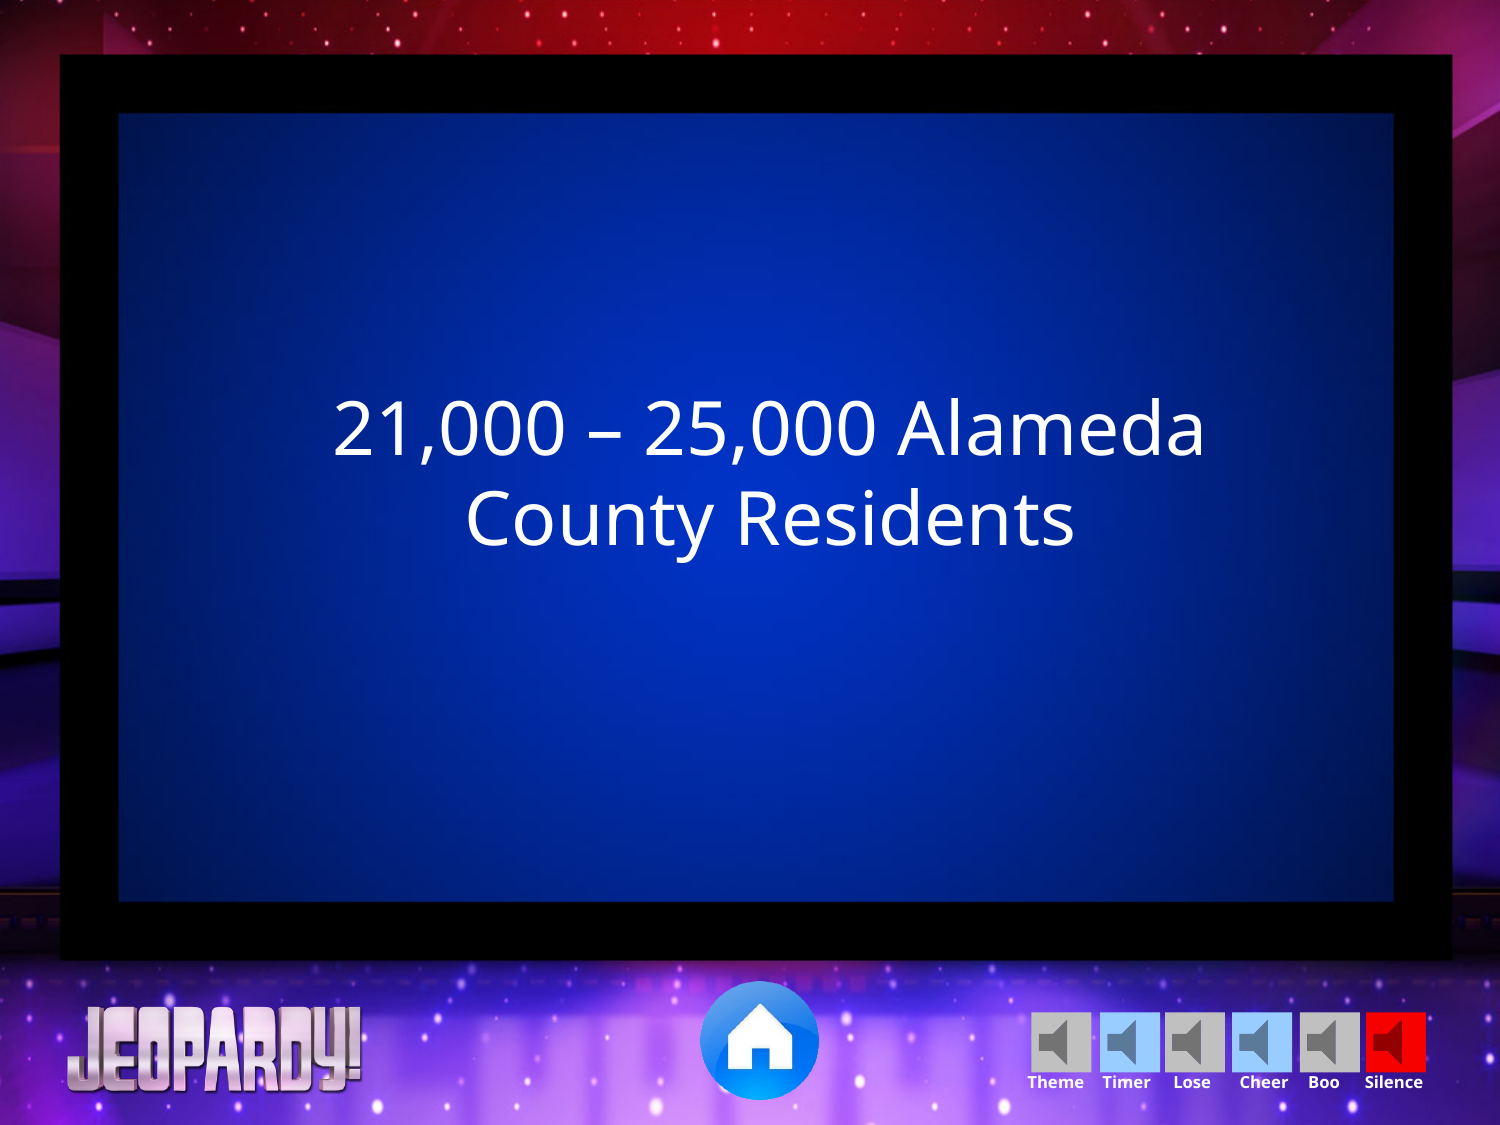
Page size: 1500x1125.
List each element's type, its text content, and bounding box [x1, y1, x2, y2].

text_box 21,000 – 25,000 Alameda County Residents [249, 373, 1292, 569]
picture [0, 0, 1500, 1125]
